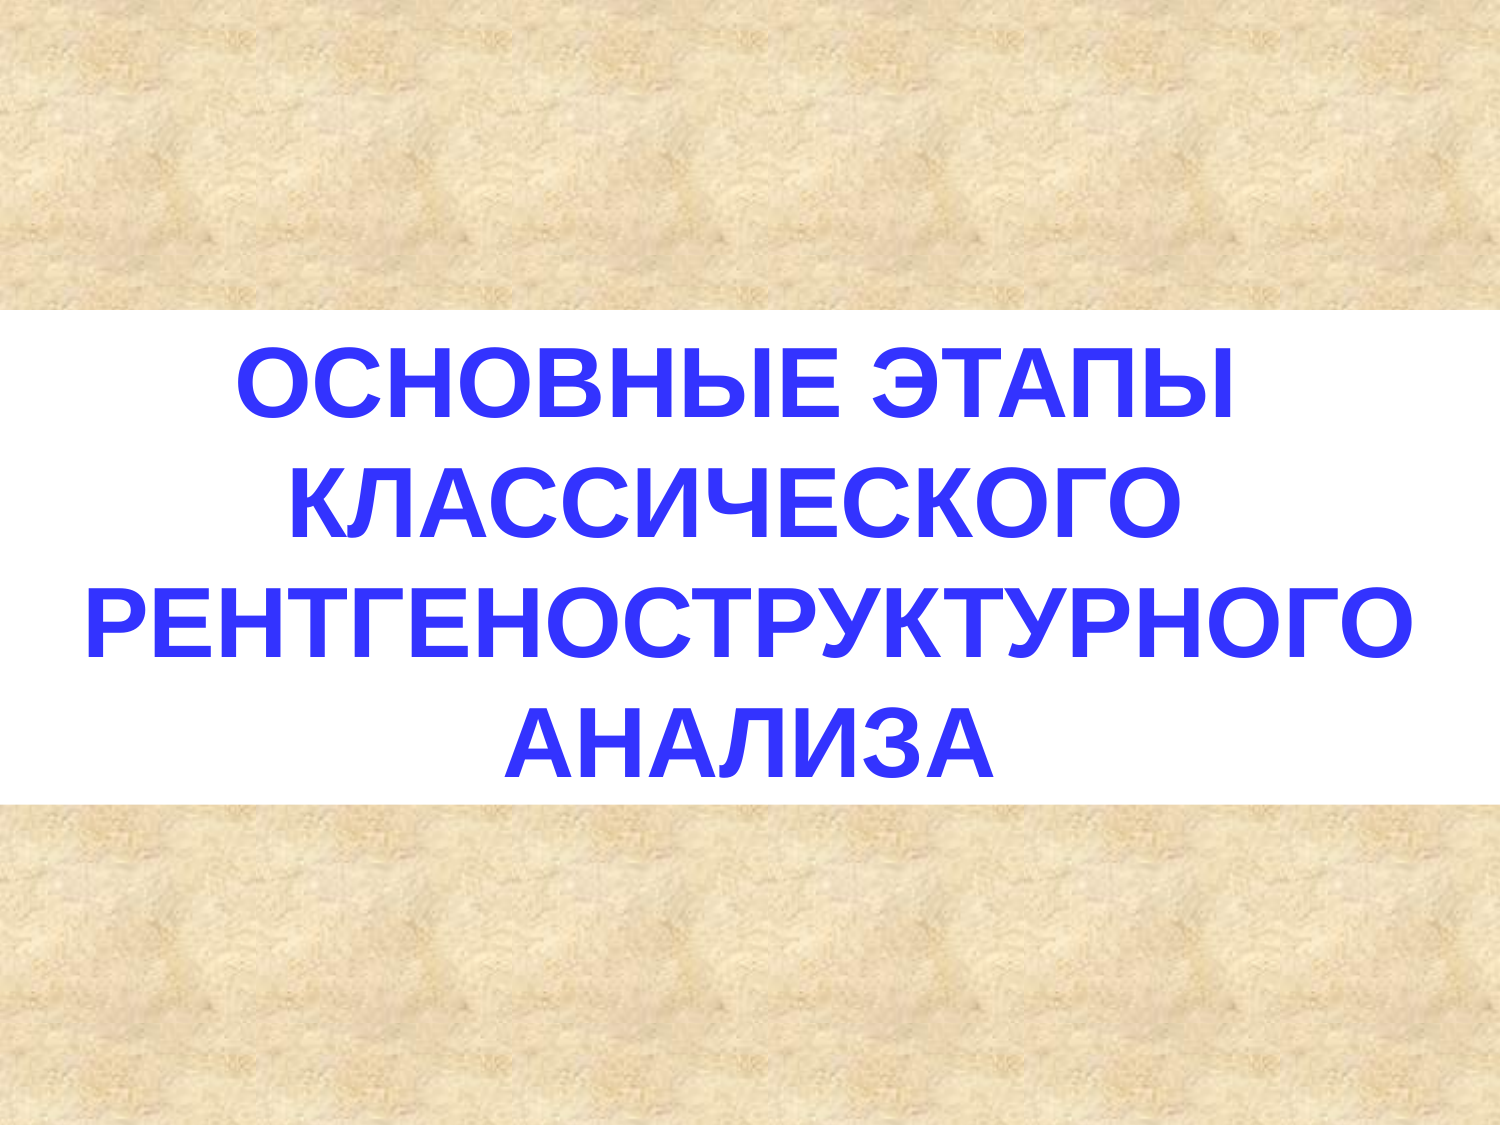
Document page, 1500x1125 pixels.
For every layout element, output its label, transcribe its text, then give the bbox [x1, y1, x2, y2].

picture [0, 0, 1500, 310]
text_box ОСНОВНЫЕ ЭТАПЫ КЛАССИЧЕСКОГО РЕНТГЕНОСТРУКТУРНОГО АНАЛИЗА [0, 310, 1500, 805]
picture [0, 805, 1500, 1125]
